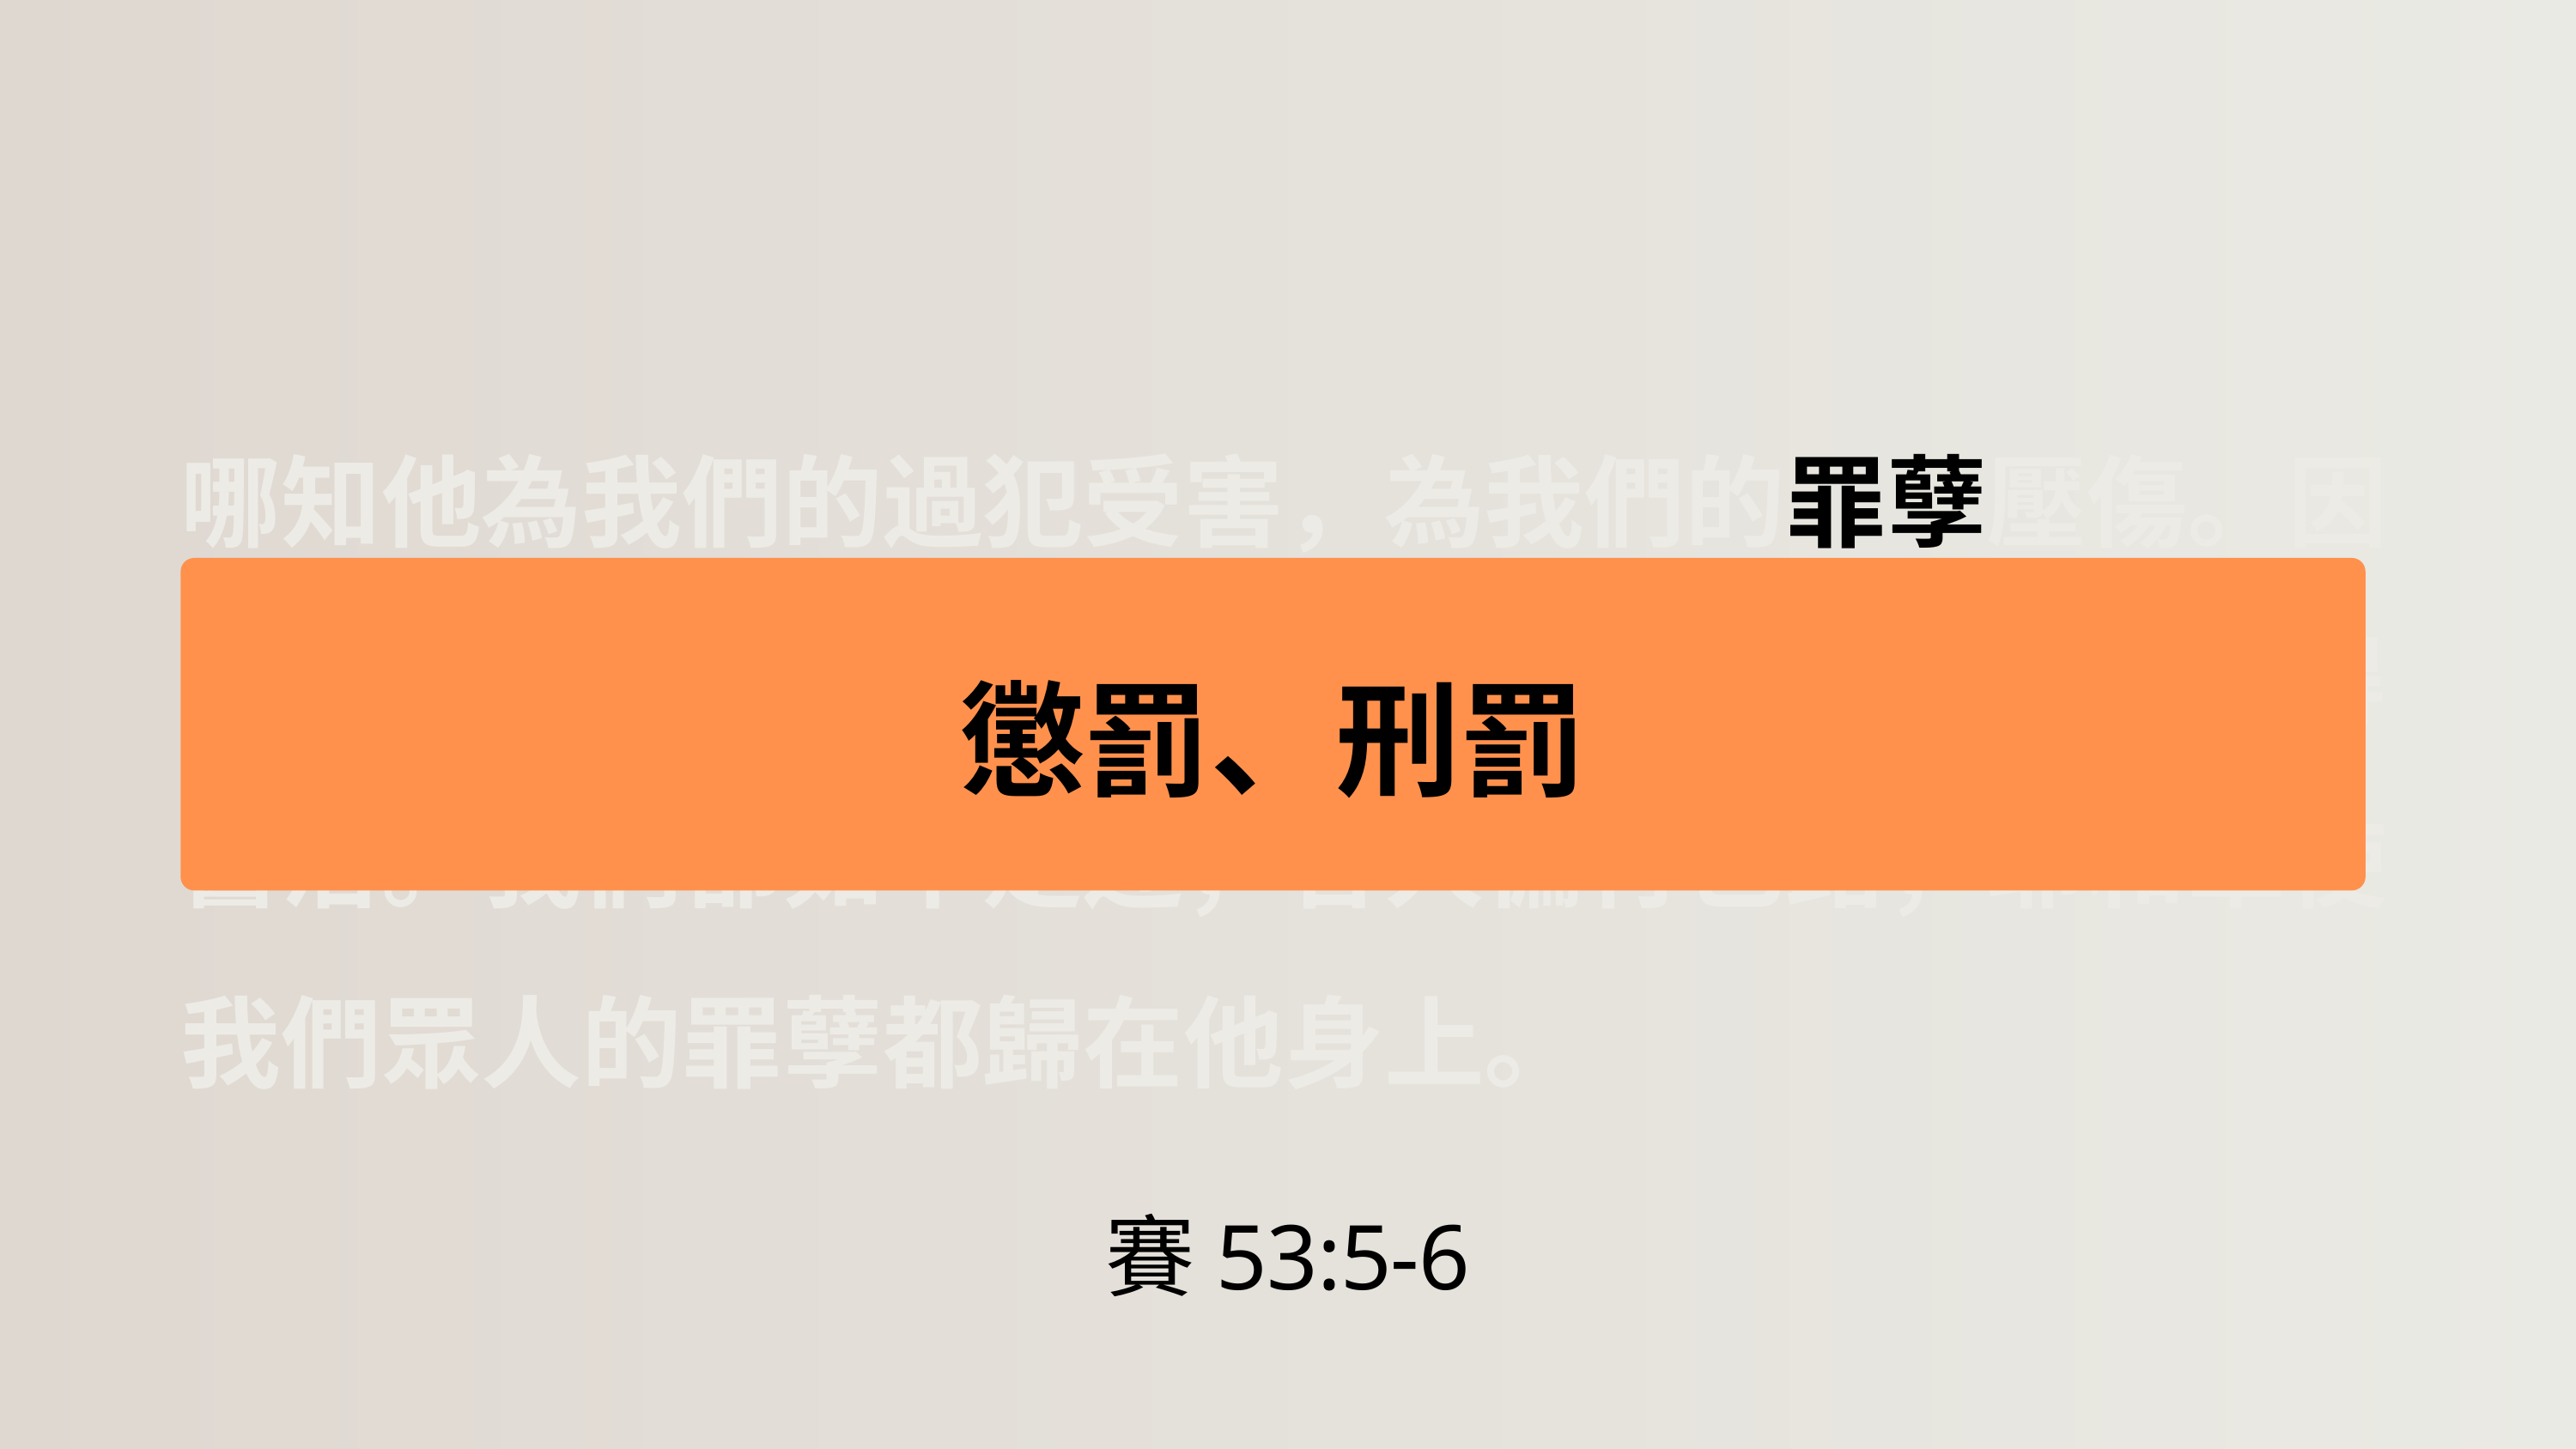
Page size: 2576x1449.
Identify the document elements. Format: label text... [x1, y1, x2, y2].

text_box 哪知他為我們的過犯受害，為我們的罪孽壓傷。因他受的刑罰，我們得平安；因他受的鞭傷，我們得醫治。我們都如羊走迷；各人偏行己路；耶和華使我們眾人的罪孽都歸在他身上。 [180, 379, 2467, 1101]
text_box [180, 522, 2366, 927]
text_box 賽53:5-6 [660, 1182, 1916, 1307]
